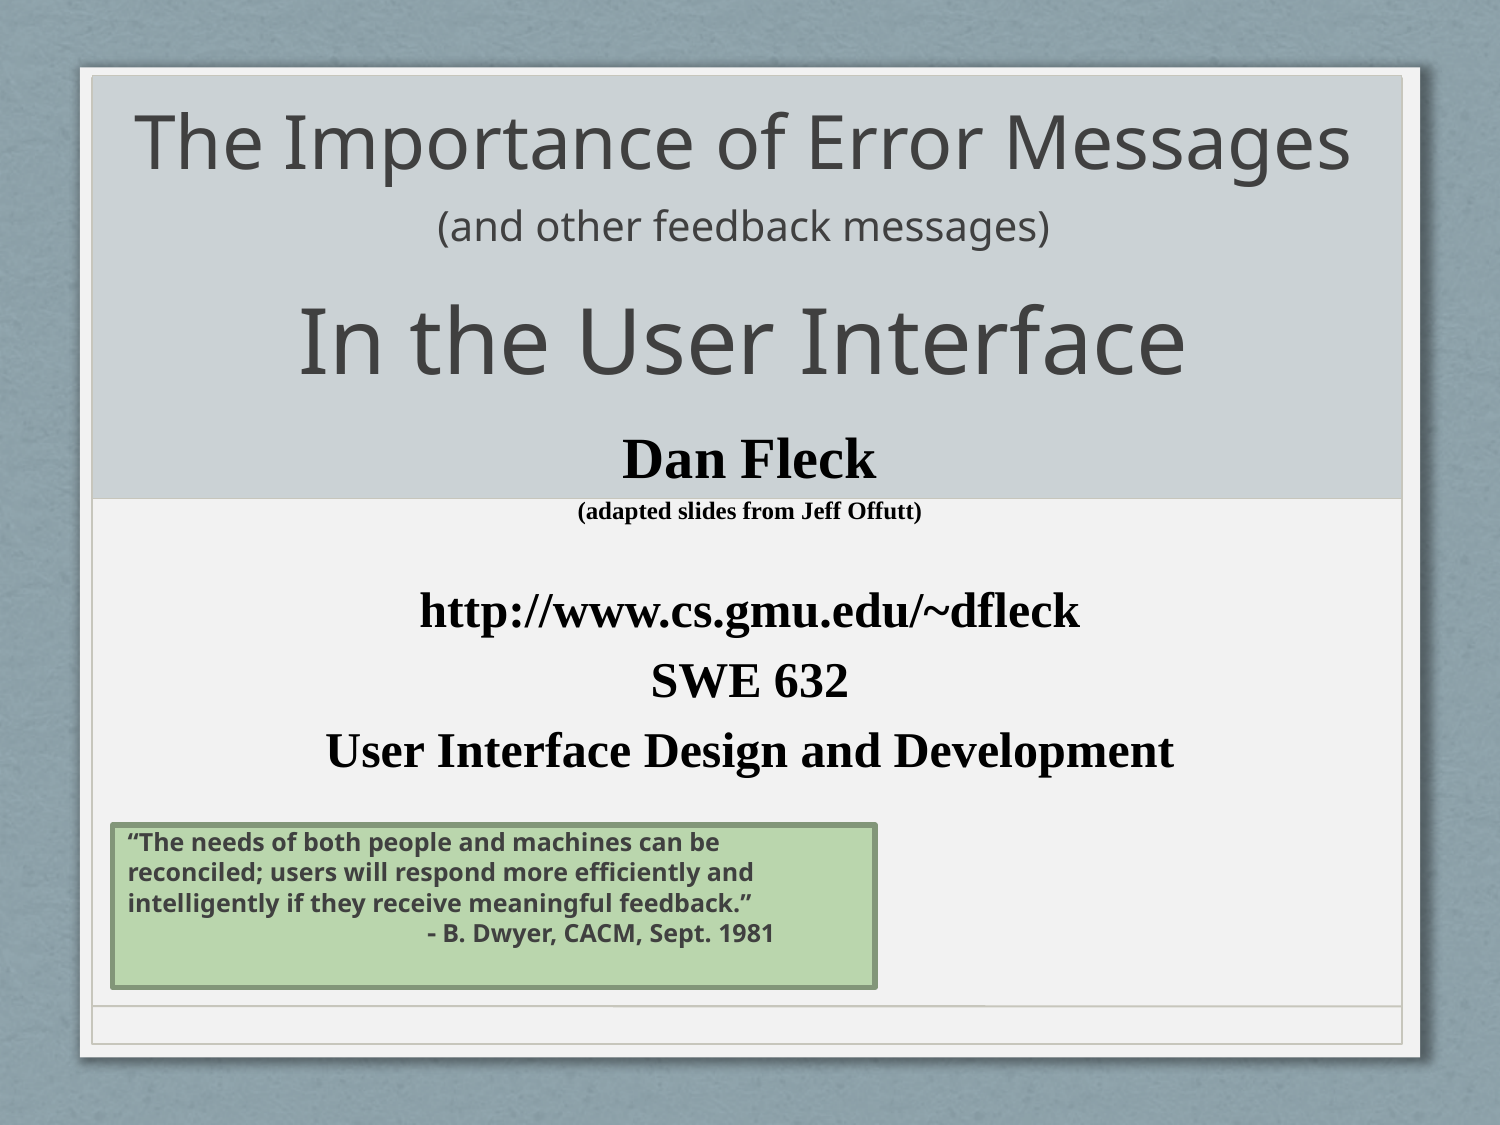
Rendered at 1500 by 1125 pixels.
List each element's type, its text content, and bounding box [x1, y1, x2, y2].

subtitle “The needs of both people and machines can be reconciled; users will respond more efficiently and intelligently if they receive meaningful feedback.”  B. Dwyer, CACM, Sept. 1981 [110, 822, 878, 990]
text_box Dan Fleck (adapted slides from Jeff Offutt) http://www.cs.gmu.edu/~dfleck SWE 632 User Interface Design and Development [149, 412, 1350, 863]
title The Importance of Error Messages (and other feedback messages) In the User Interface [24, 50, 1463, 400]
